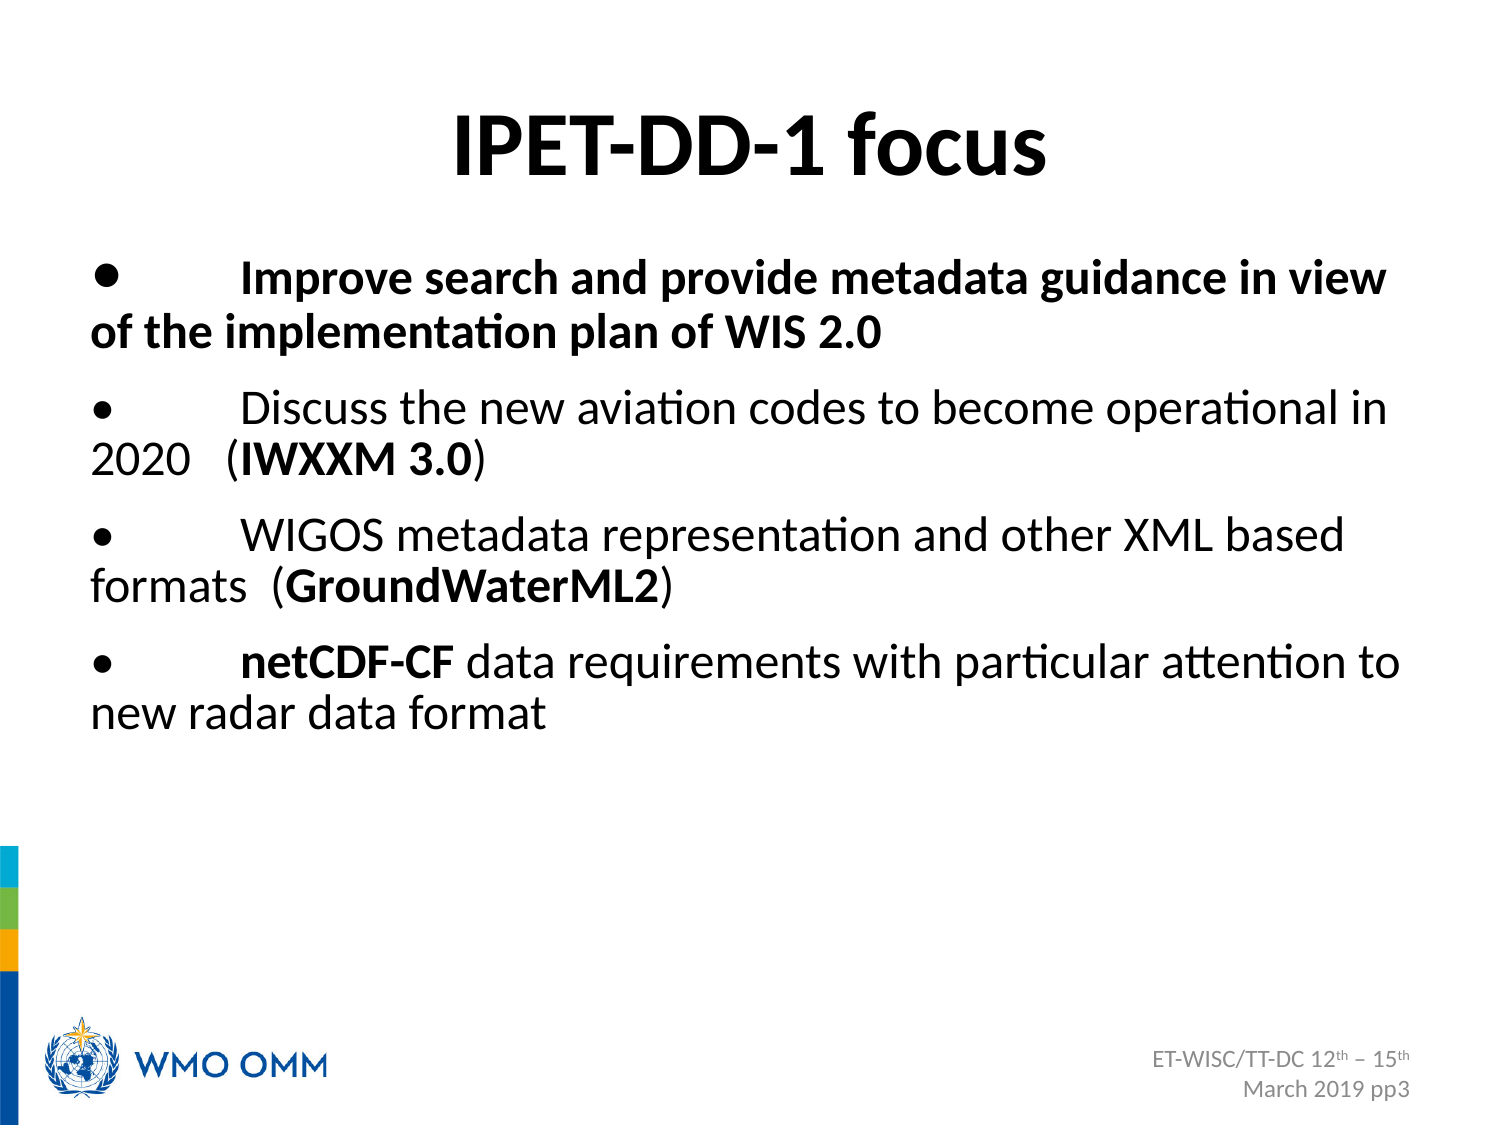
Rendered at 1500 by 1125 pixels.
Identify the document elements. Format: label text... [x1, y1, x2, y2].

picture [0, 845, 327, 1125]
title IPET-DD-1 focus [75, 45, 1425, 232]
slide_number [1074, 1042, 1425, 1103]
list • Improve search and provide metadata guidance in view of the implementation plan of WIS 2.0 • Discuss the new aviation codes to become operational in 2020 (IWXXM 3.0) • WIGOS metadata representation and other XML based formats (GroundWaterML2) • netCDF-CF data requirements with particular attention to new radar data format [75, 232, 1425, 1005]
